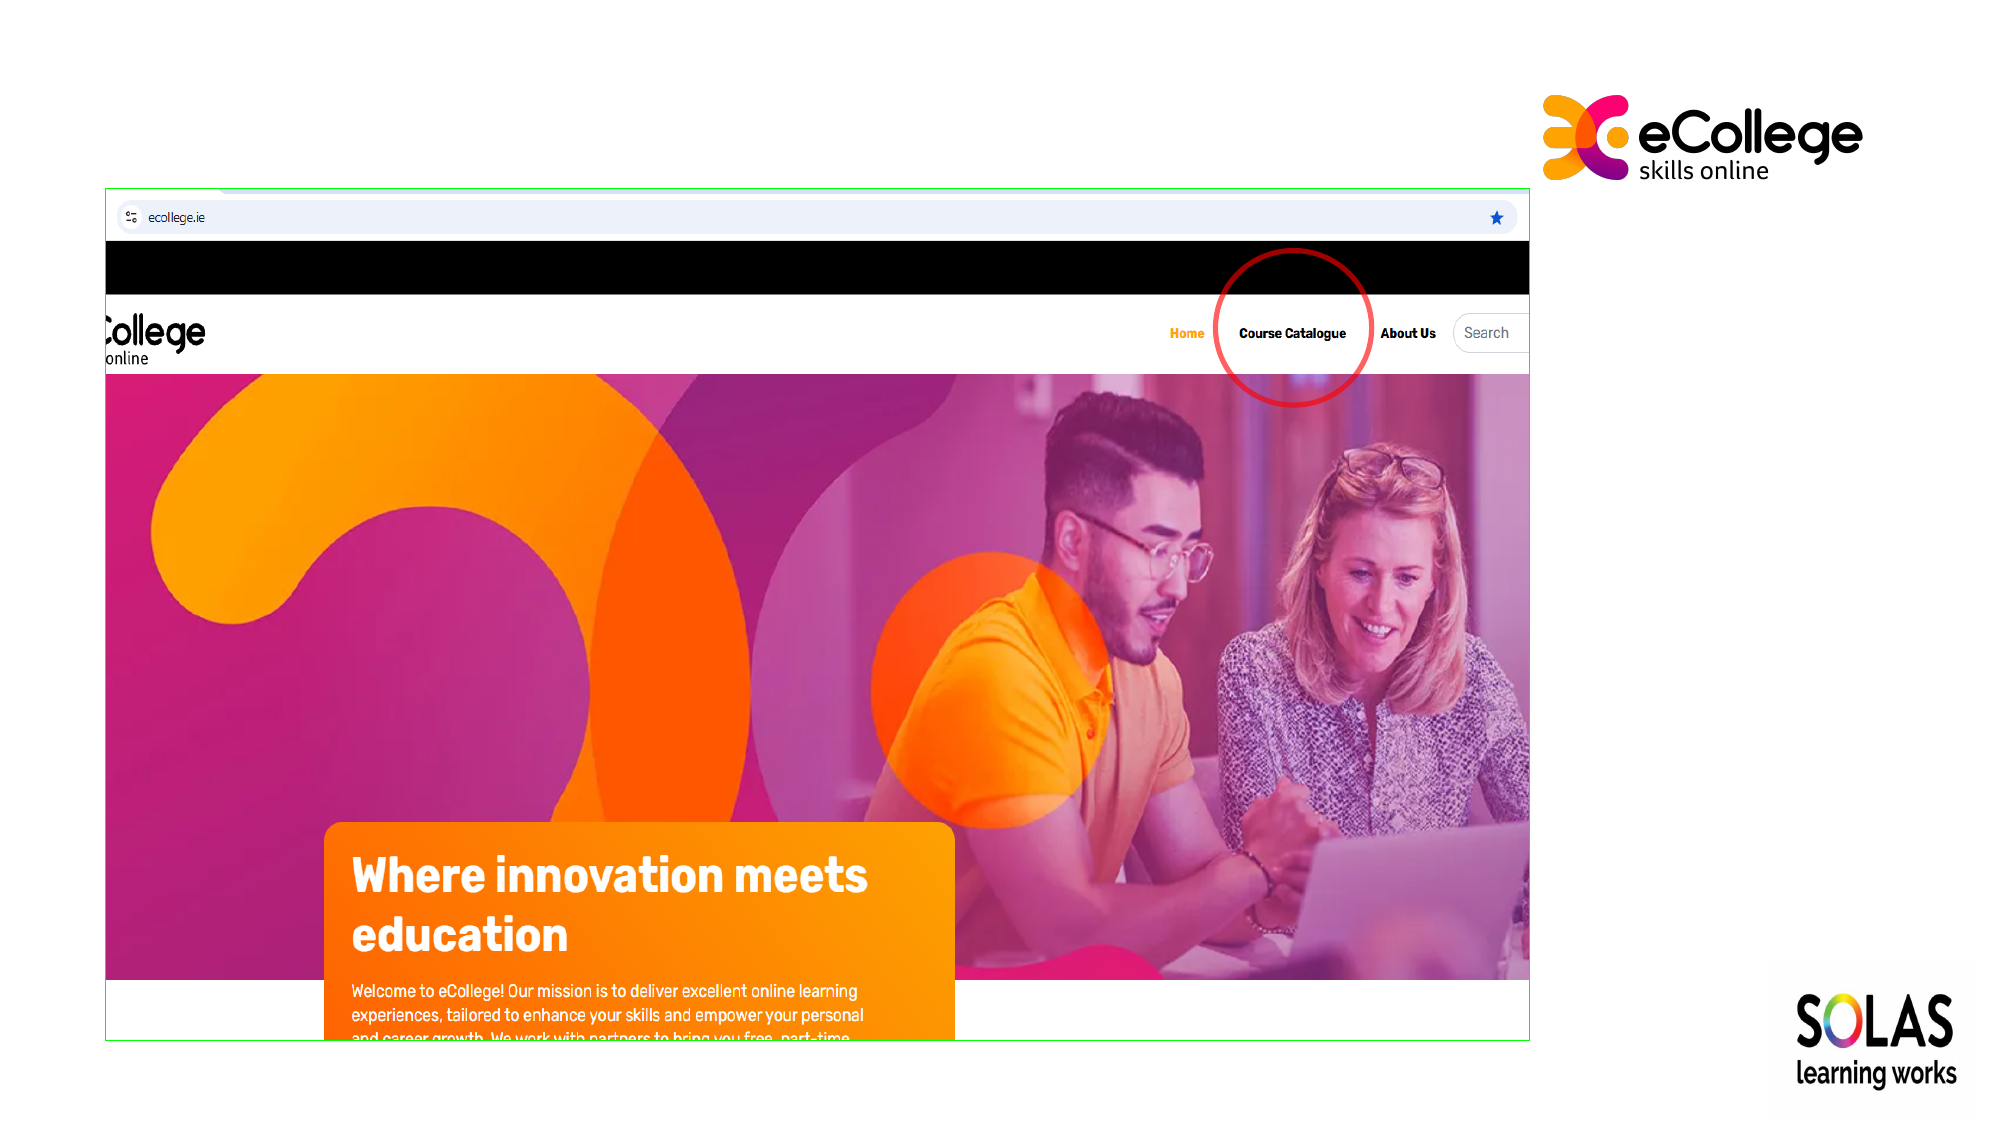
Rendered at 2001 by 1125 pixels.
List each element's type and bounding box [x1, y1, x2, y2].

picture [1767, 955, 1979, 1125]
picture [105, 188, 1530, 1041]
picture [1543, 95, 1863, 180]
